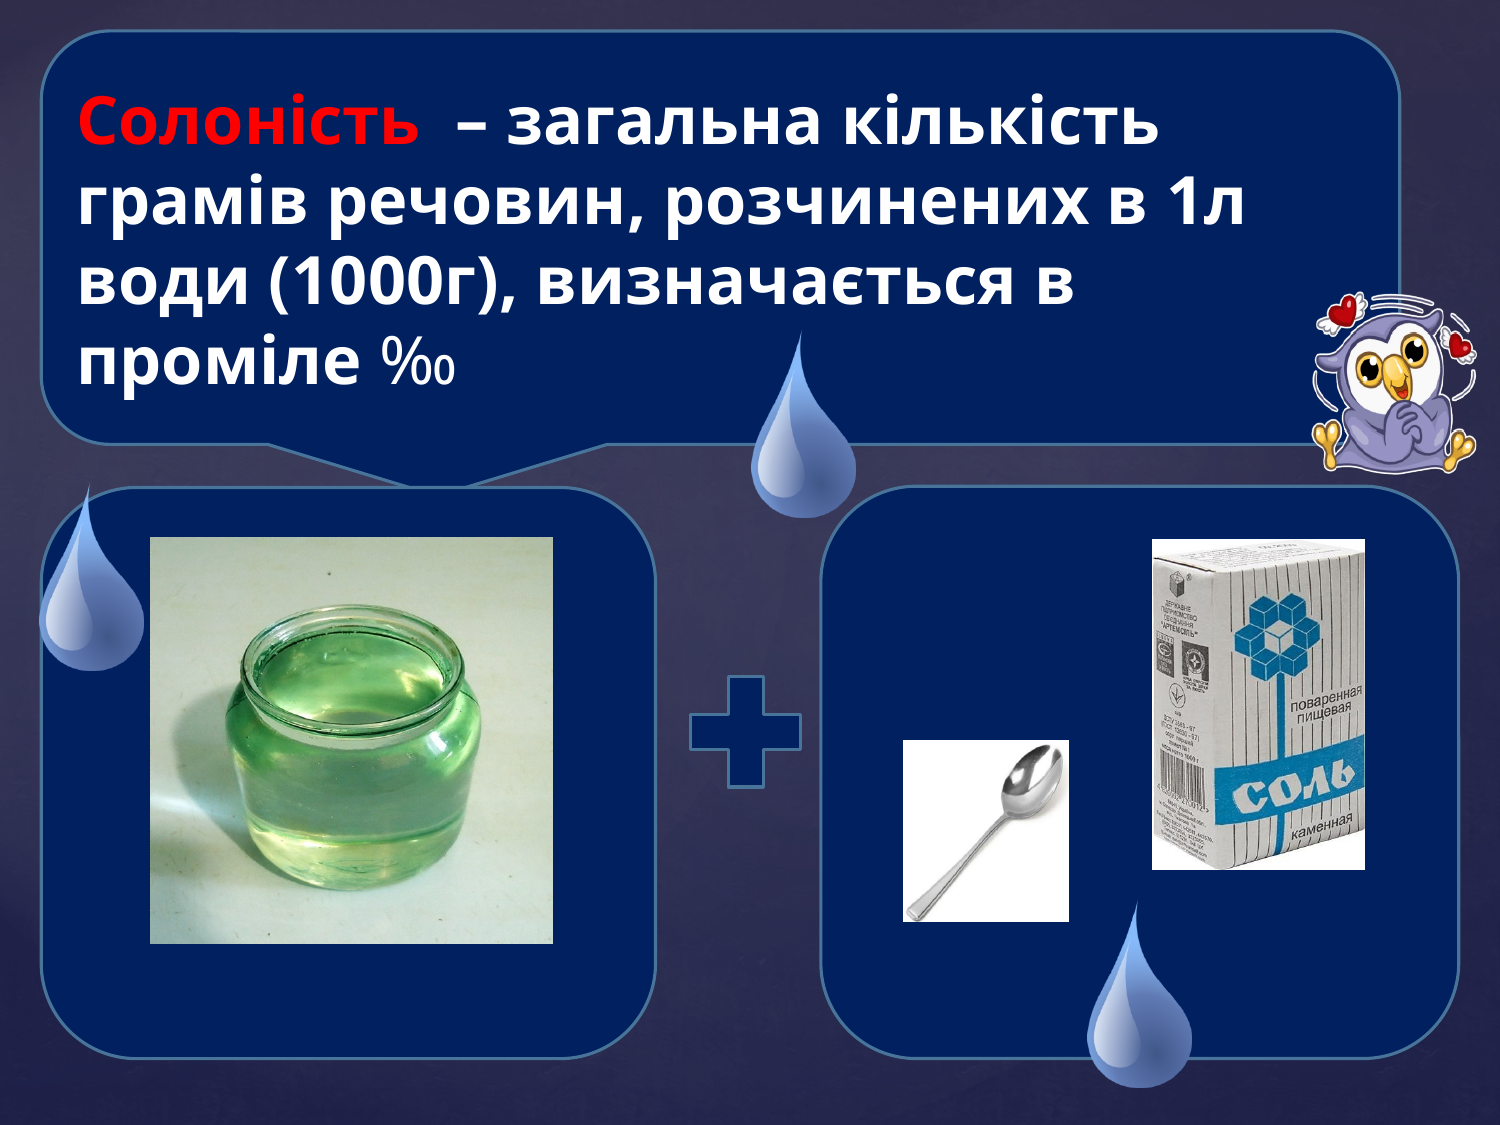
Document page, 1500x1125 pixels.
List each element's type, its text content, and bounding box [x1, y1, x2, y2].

picture [750, 323, 857, 519]
text_box [689, 675, 802, 789]
text_box [819, 484, 1461, 1061]
text_box [39, 485, 658, 1061]
picture [1310, 285, 1477, 482]
picture [1151, 539, 1365, 871]
text_box Солоність – загальна кількість грамів речовин, розчинених в 1л води (1000г), визначається в проміле ‰ [39, 29, 1402, 485]
picture [150, 536, 553, 945]
picture [39, 476, 145, 672]
picture [1087, 892, 1193, 1088]
picture [902, 740, 1070, 922]
